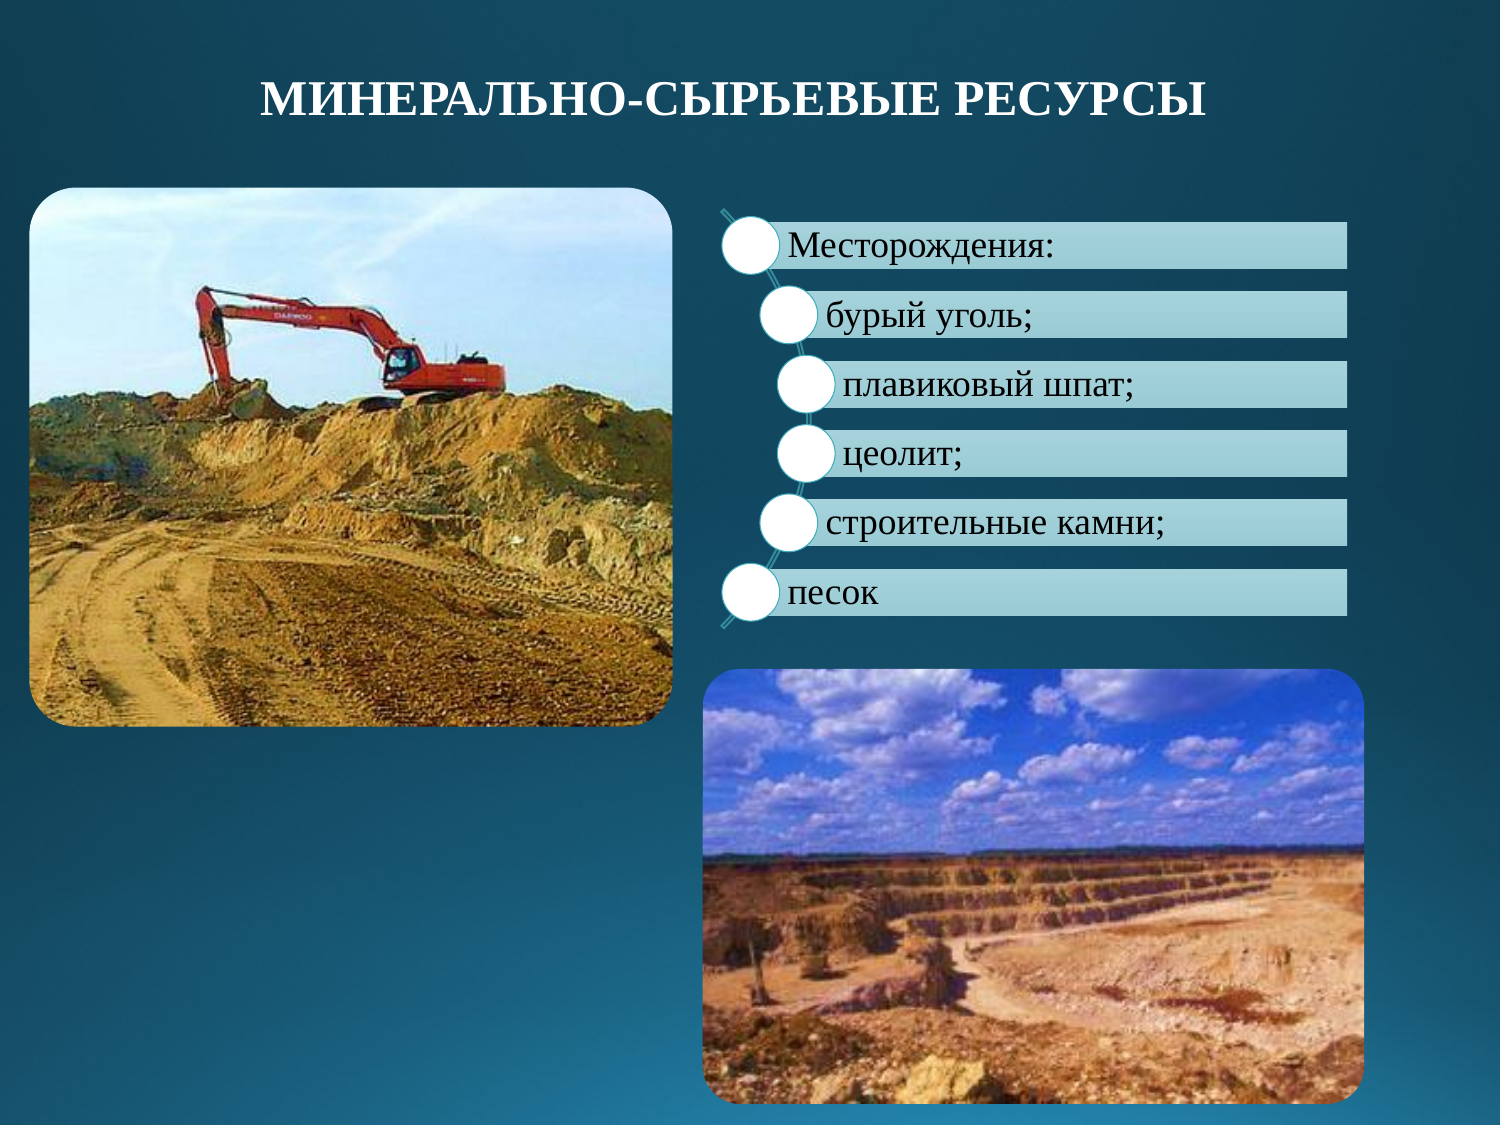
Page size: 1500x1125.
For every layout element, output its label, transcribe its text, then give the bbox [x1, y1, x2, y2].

picture [0, 0, 1500, 1125]
text_box МИНЕРАЛЬНО-СЫРЬЕВЫЕ РЕСУРСЫ [246, 58, 1500, 134]
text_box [714, 199, 1353, 639]
